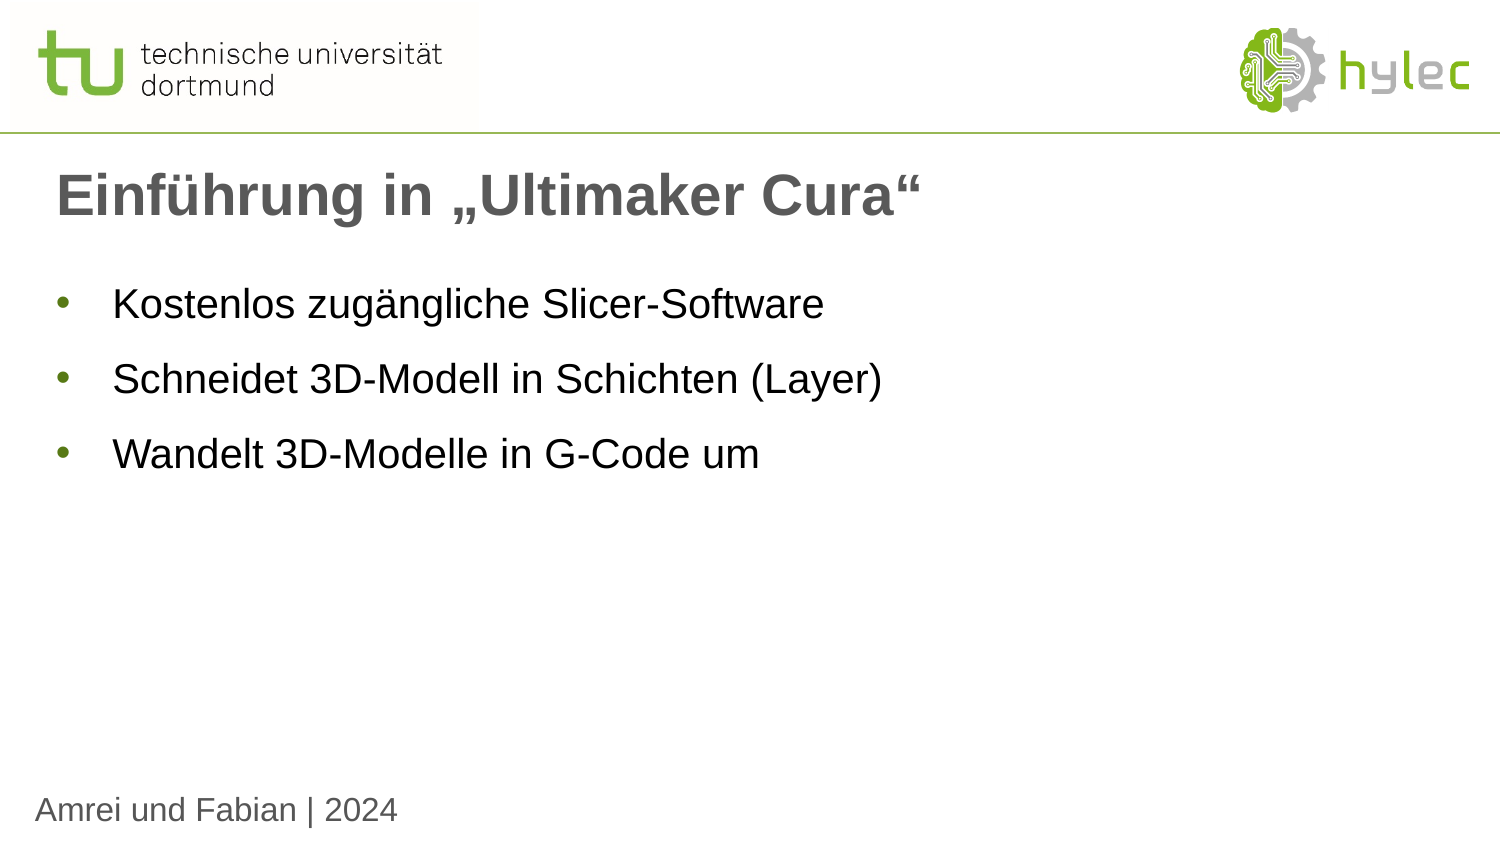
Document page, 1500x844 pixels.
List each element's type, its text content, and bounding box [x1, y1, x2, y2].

picture [1236, 28, 1329, 114]
title Einführung in „Ultimaker Cura“ [41, 150, 1459, 233]
picture [10, 2, 479, 132]
list Kostenlos zugängliche Slicer-Software Schneidet 3D-Modell in Schichten (Layer) Wandelt 3D-Modelle in G-Code um [41, 244, 1459, 777]
picture [1340, 44, 1469, 94]
